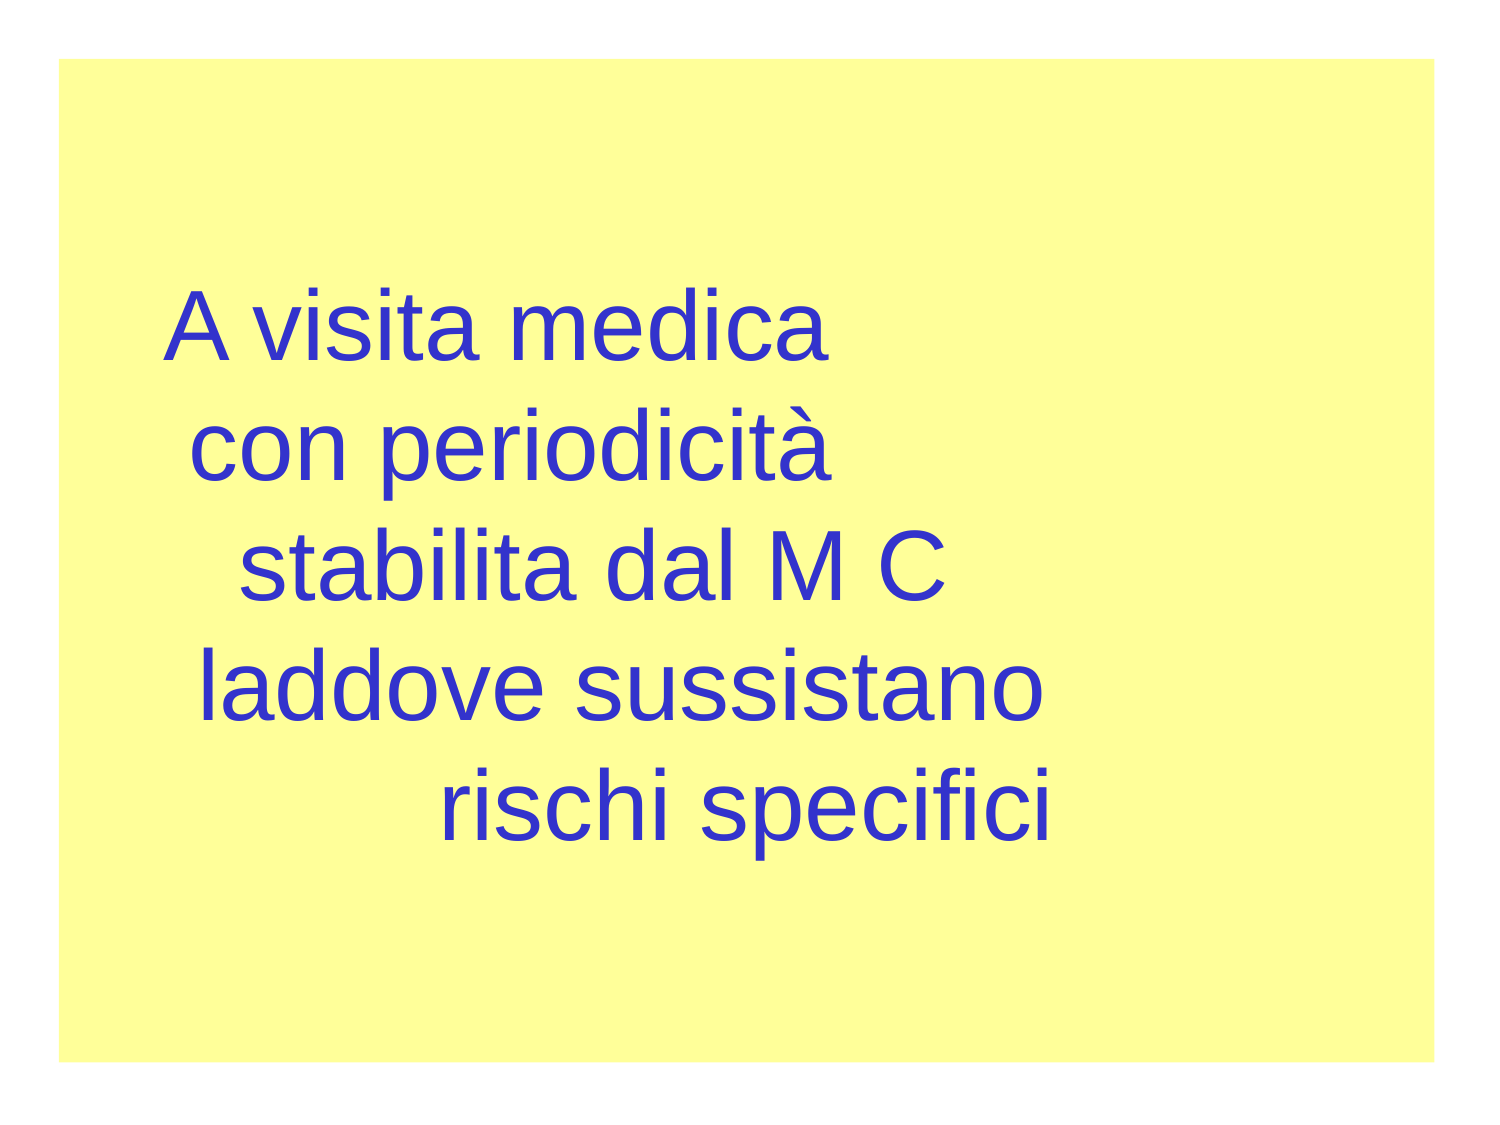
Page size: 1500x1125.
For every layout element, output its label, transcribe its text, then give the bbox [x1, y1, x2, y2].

title A visita medica con periodicità stabilita dal M C laddove sussistano rischi specifici [58, 58, 1435, 1063]
